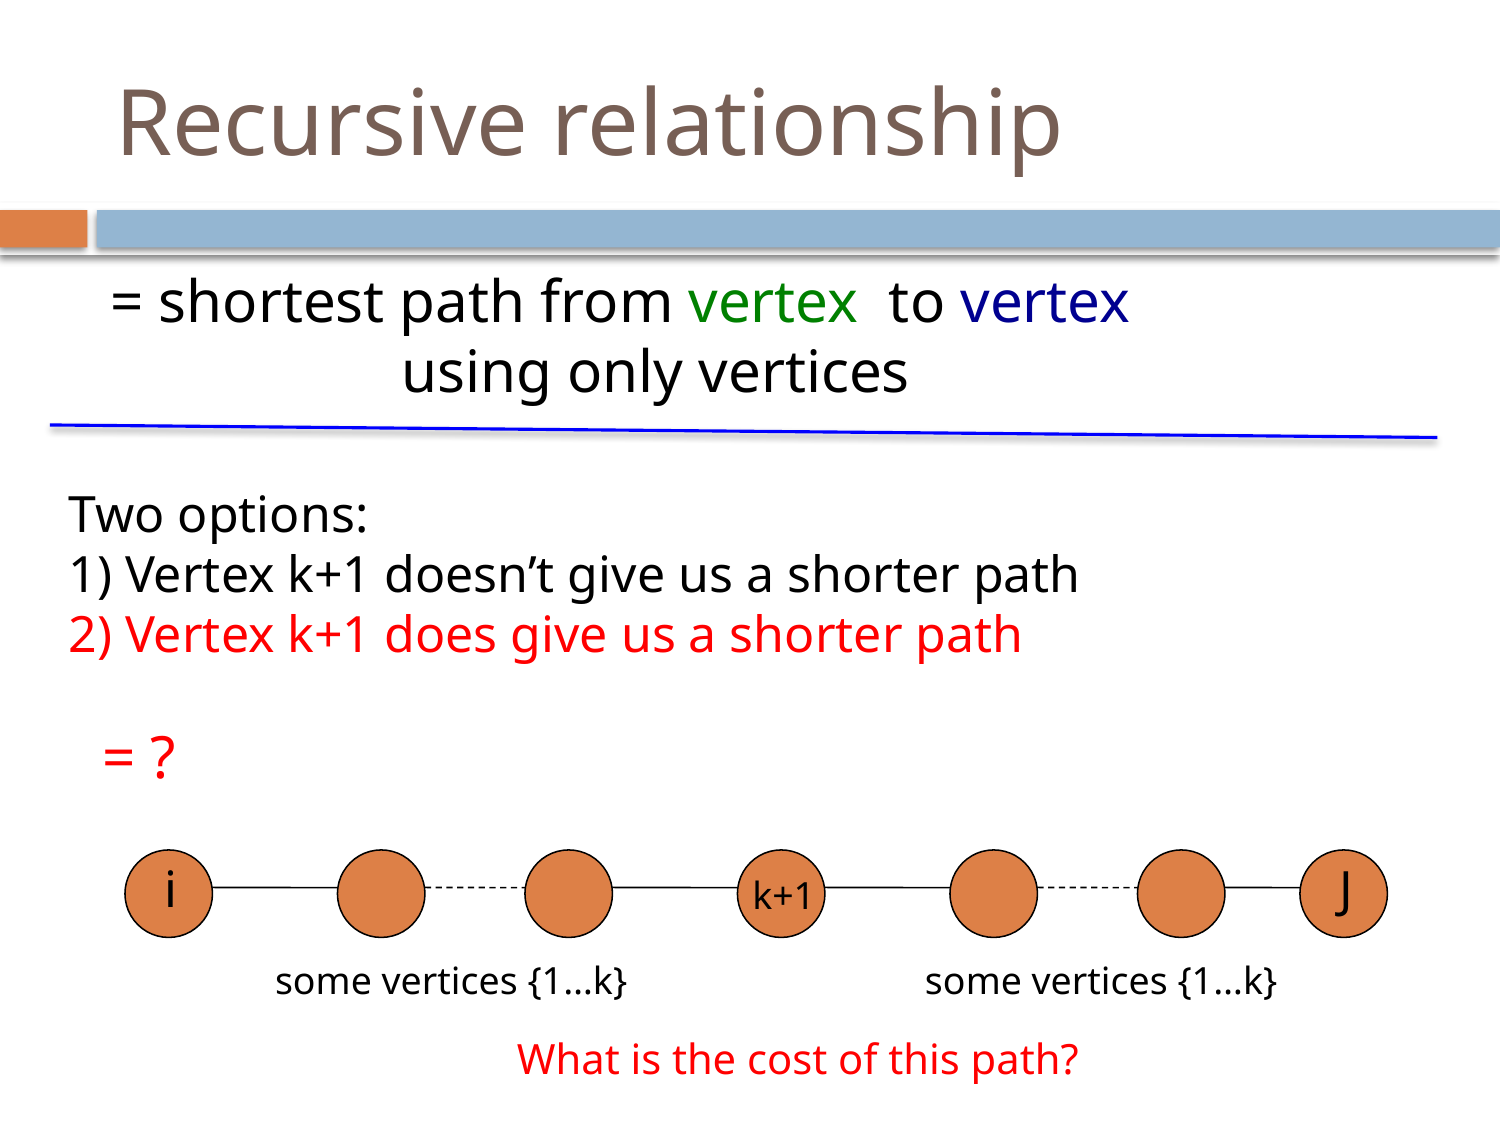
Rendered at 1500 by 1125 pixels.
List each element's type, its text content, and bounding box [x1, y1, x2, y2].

text_box [750, 925, 812, 938]
text_box [1137, 849, 1225, 938]
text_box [49, 424, 1438, 438]
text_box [124, 849, 226, 938]
text_box [337, 849, 425, 938]
text_box some vertices {1…k} [910, 949, 1293, 1010]
text_box What is the cost of this path? [502, 1025, 1094, 1090]
text_box k+1 [737, 864, 850, 925]
text_box [749, 849, 814, 864]
text_box some vertices {1…k} [260, 949, 643, 1010]
text_box [949, 849, 1038, 938]
title Recursive relationship [100, 37, 1438, 200]
text_box [524, 849, 613, 938]
text_box J [1324, 849, 1400, 925]
text_box [1299, 854, 1375, 938]
text_box Two options: Vertex k+1 doesn’t give us a shorter path Vertex k+1 does give us a shorter path [53, 474, 1097, 670]
